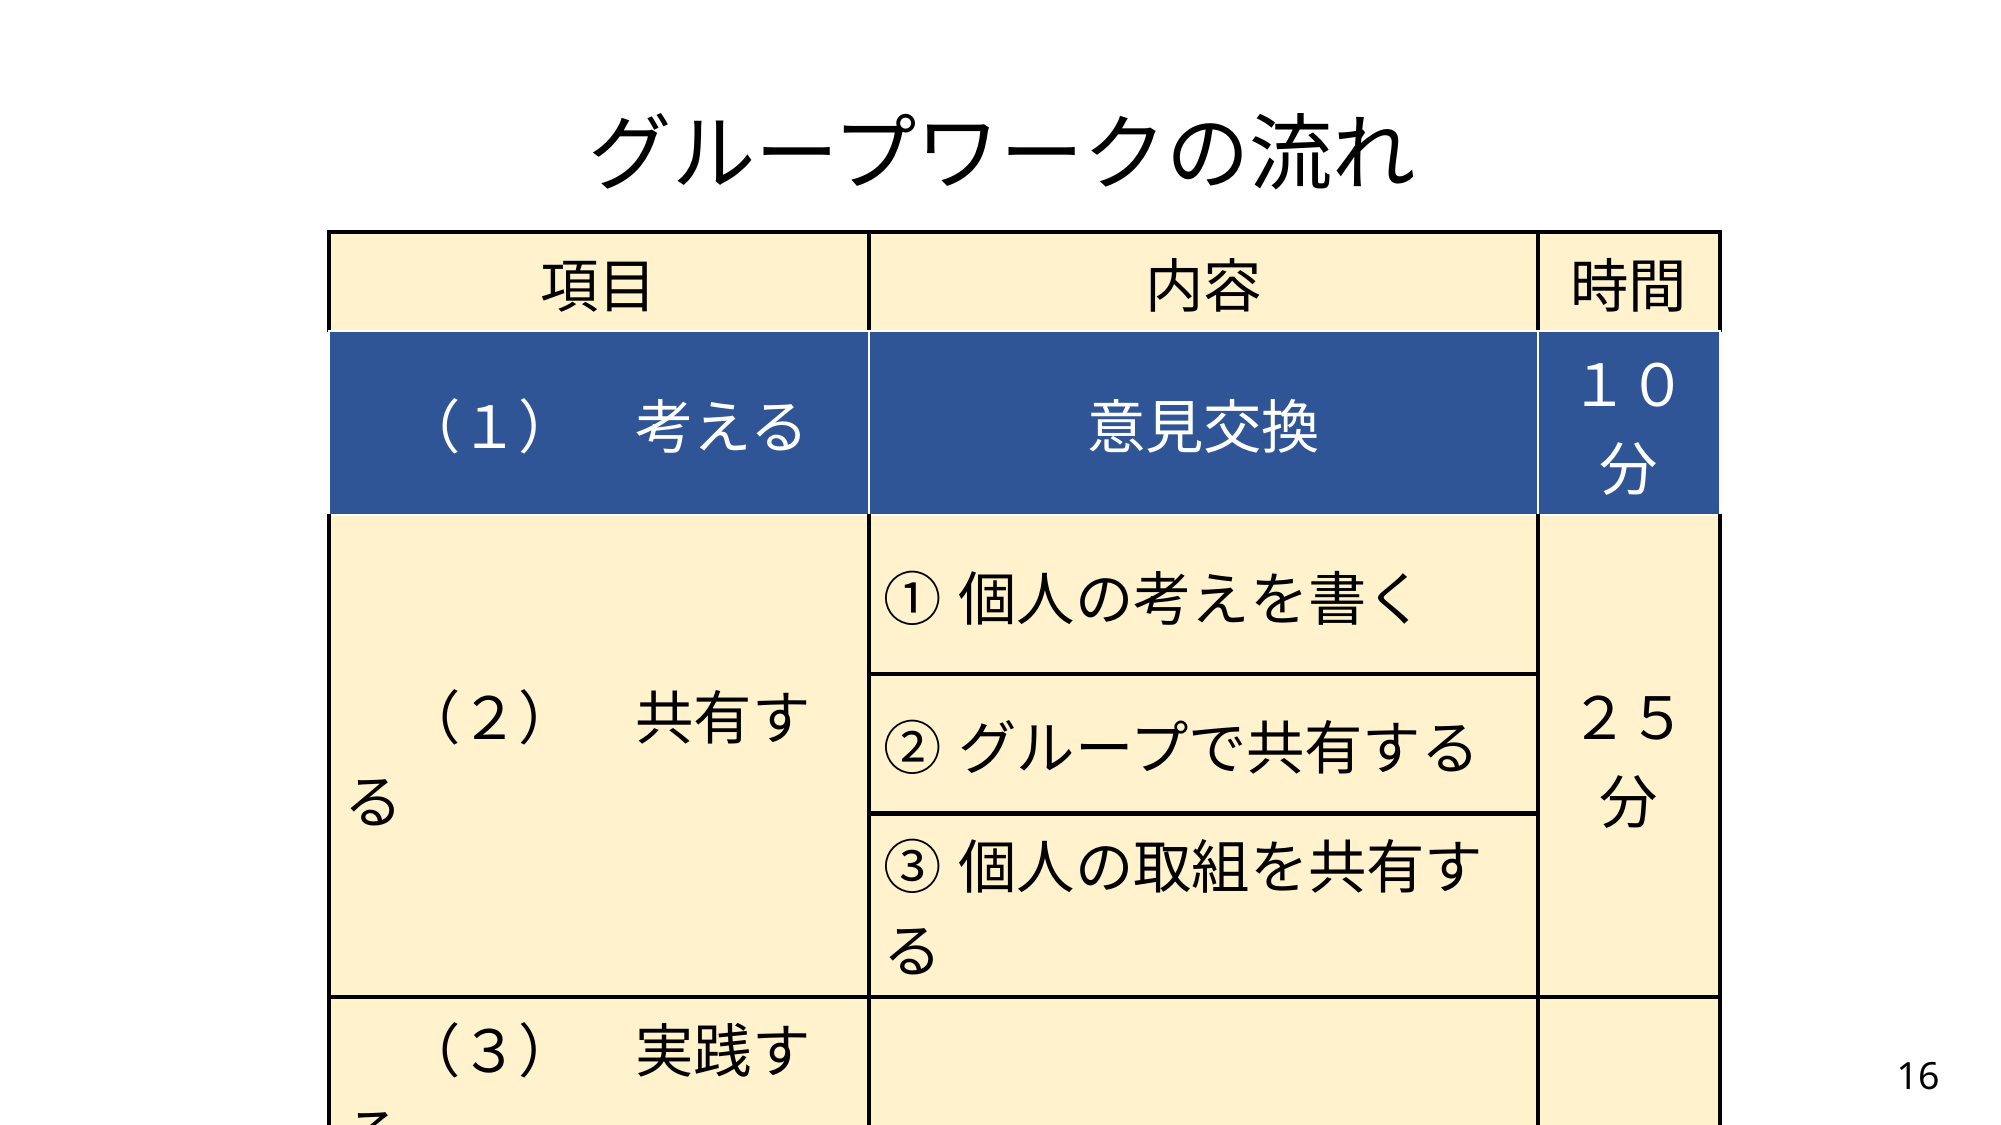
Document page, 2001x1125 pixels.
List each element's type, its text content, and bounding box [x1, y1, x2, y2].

table_cell ５分 [1540, 999, 1718, 1125]
table_cell 発表 [871, 999, 1536, 1125]
table_cell ②グループで共有する [871, 676, 1536, 811]
table_header 内容 [871, 234, 1536, 330]
table_cell １０分 [1539, 332, 1719, 514]
table_cell ２５分 [1540, 516, 1718, 995]
table_header 時間 [1540, 234, 1718, 330]
table_cell （３） 実践する （実践につなげる） [331, 999, 867, 1125]
table_cell ①個人の考えを書く [871, 516, 1536, 672]
table_header 項目 [331, 234, 867, 330]
table_cell 意見交換 [870, 332, 1537, 514]
text_box グループワークの流れ [329, 70, 1677, 213]
table_cell （１） 考える [330, 332, 868, 514]
table_cell （２） 共有する [331, 516, 867, 995]
table_cell ③個人の取組を共有する [871, 816, 1536, 995]
